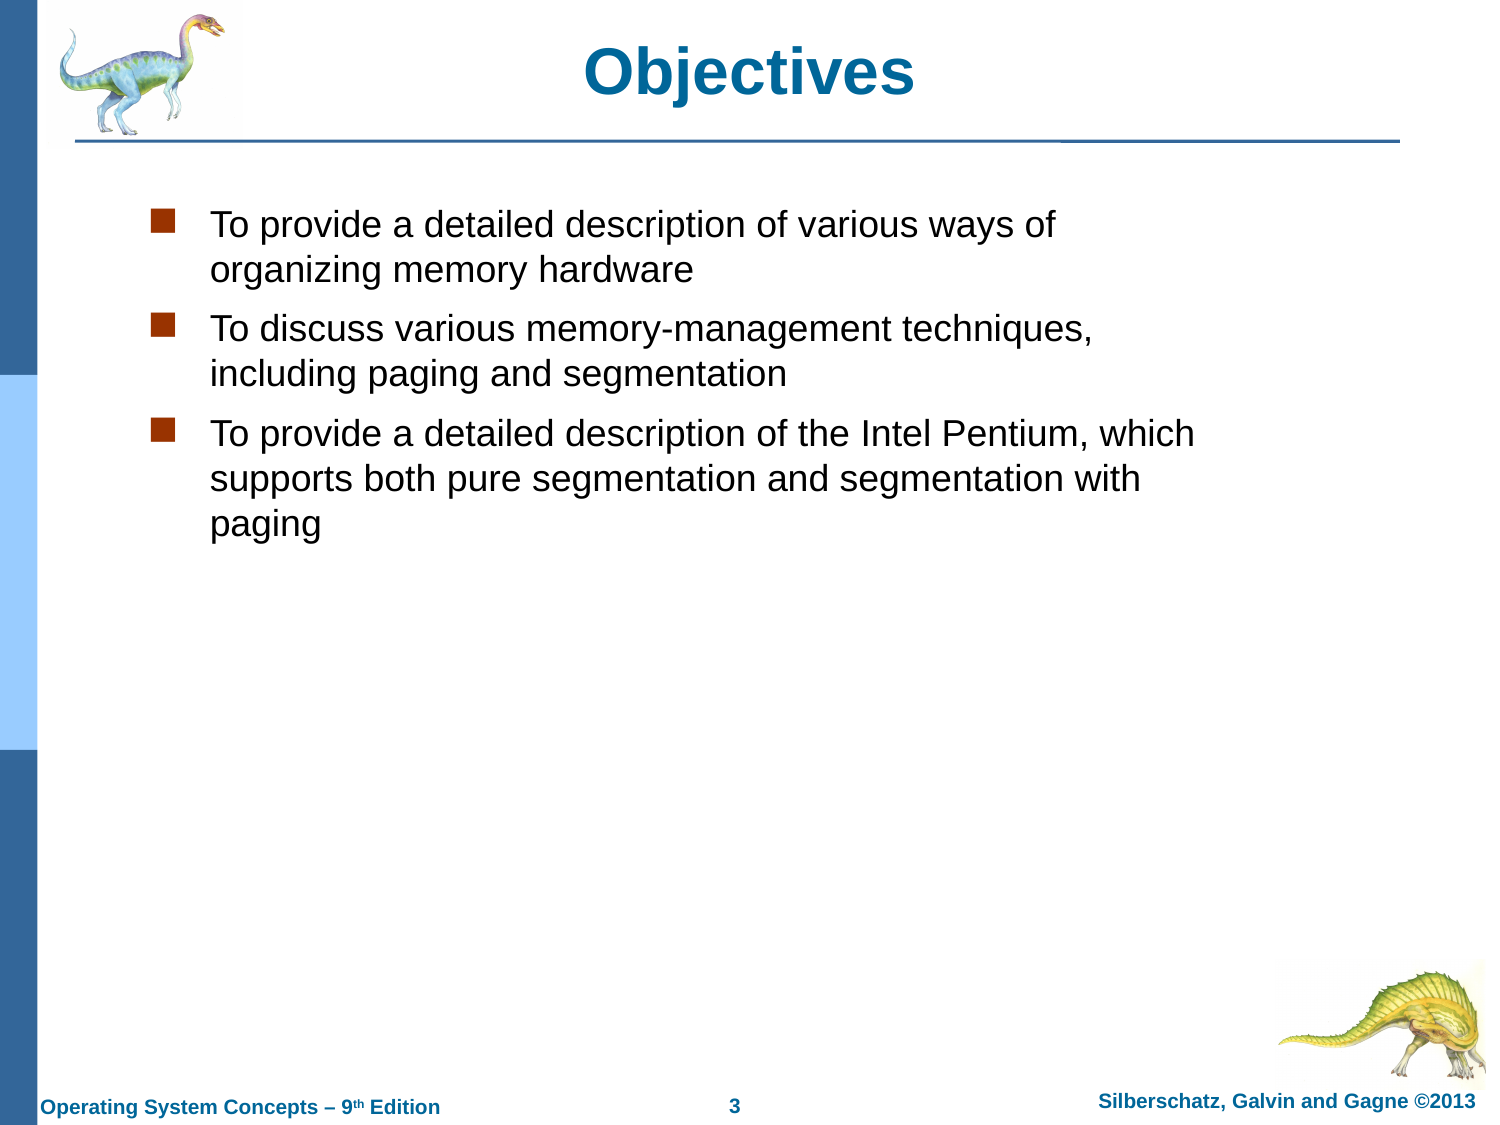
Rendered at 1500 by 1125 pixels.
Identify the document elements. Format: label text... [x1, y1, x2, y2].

title Objectives [74, 20, 1426, 116]
picture [1275, 959, 1486, 1090]
slide_number 3 [719, 1084, 750, 1125]
list To provide a detailed description of various ways of organizing memory hardware To discuss various memory-management techniques, including paging and segmentation To provide a detailed description of the Intel Pentium, which supports both pure segmentation and segmentation with paging [145, 191, 1234, 922]
picture [46, 0, 243, 149]
